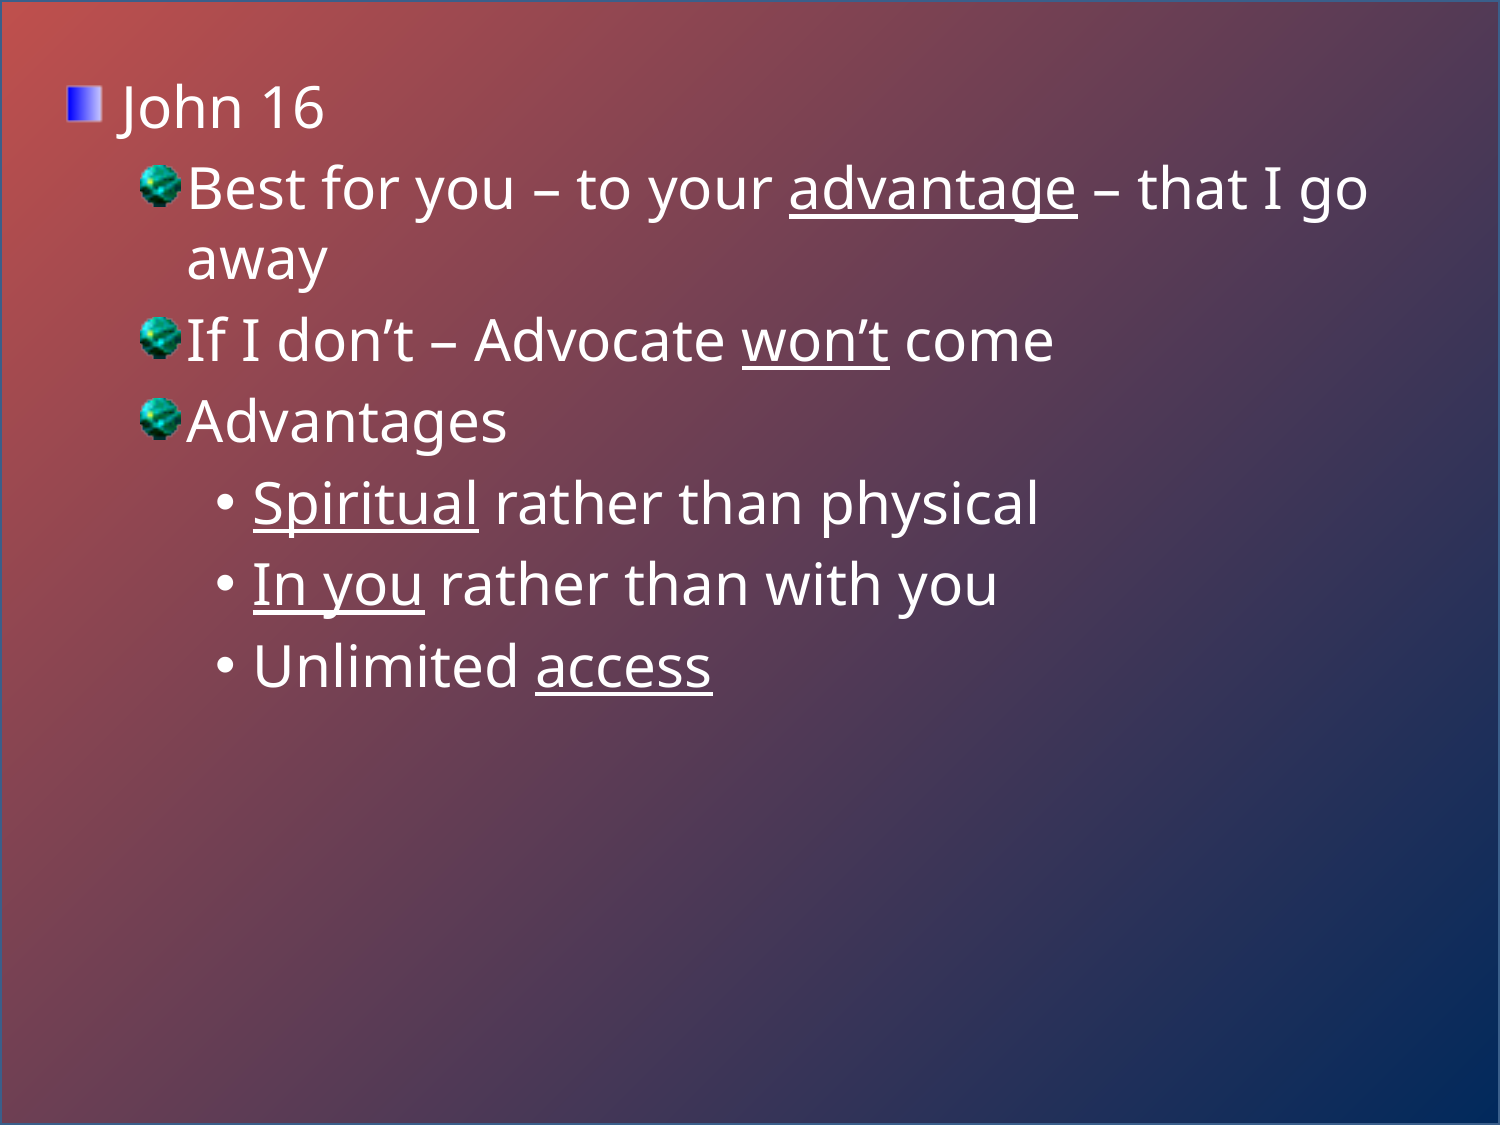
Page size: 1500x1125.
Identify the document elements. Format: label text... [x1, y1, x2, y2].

picture [65, 84, 106, 126]
list John 16 Best for you – to your advantage – that I go away If I don’t – Advocate won’t come Advantages Spiritual rather than physical In you rather than with you Unlimited access [50, 62, 1450, 1075]
picture [140, 317, 181, 359]
picture [140, 165, 181, 207]
picture [140, 398, 181, 440]
